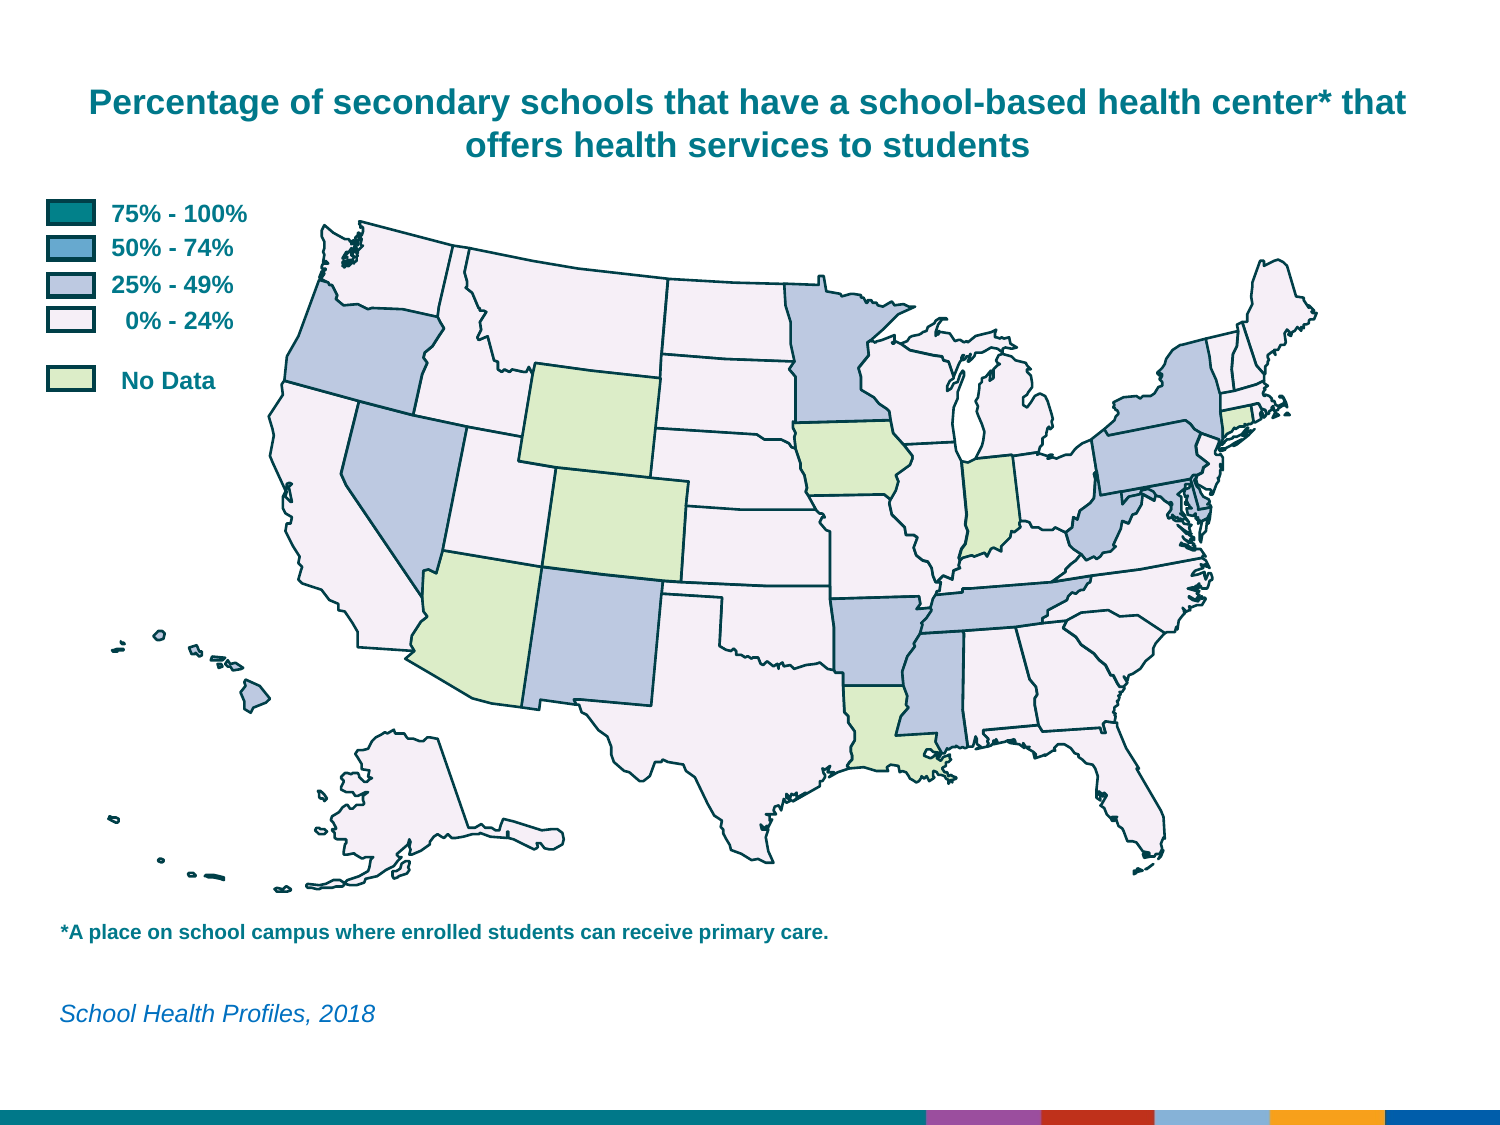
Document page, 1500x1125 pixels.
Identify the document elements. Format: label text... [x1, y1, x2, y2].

text_box [1091, 420, 1209, 495]
text_box [785, 276, 916, 423]
text_box [319, 238, 452, 316]
text_box 25% - 49% [96, 269, 249, 306]
text_box [464, 248, 668, 378]
text_box [661, 581, 833, 669]
picture [0, 1110, 1500, 1125]
text_box [651, 429, 816, 510]
text_box [902, 318, 1017, 376]
text_box [284, 279, 444, 416]
text_box [341, 402, 467, 598]
text_box [1199, 518, 1208, 543]
text_box [959, 454, 1020, 560]
text_box [920, 576, 1092, 634]
text_box [1063, 610, 1165, 687]
text_box School Health Profiles, 2018 [44, 990, 537, 1036]
text_box [1232, 322, 1265, 390]
text_box [1205, 331, 1239, 394]
text_box [984, 722, 1165, 858]
text_box [405, 551, 542, 708]
text_box [414, 245, 532, 436]
text_box [1104, 338, 1223, 444]
text_box [1251, 404, 1267, 423]
text_box [889, 442, 967, 582]
text_box *A place on school campus where enrolled students can receive primary care. [45, 911, 1367, 951]
text_box [48, 366, 95, 390]
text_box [111, 630, 271, 714]
text_box [1122, 479, 1212, 524]
text_box [1196, 433, 1223, 495]
text_box [48, 308, 94, 332]
text_box [1065, 471, 1156, 559]
text_box [522, 567, 662, 710]
text_box [442, 426, 556, 567]
text_box [1191, 476, 1212, 509]
text_box [975, 353, 1053, 458]
text_box [809, 495, 940, 608]
text_box [656, 353, 796, 449]
text_box [1220, 380, 1288, 414]
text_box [108, 729, 565, 892]
text_box [844, 685, 957, 784]
text_box [793, 421, 913, 500]
text_box [858, 335, 965, 445]
text_box [268, 380, 428, 652]
text_box [1051, 494, 1206, 582]
text_box No Data [106, 357, 231, 402]
text_box [1015, 621, 1125, 733]
text_box [1012, 439, 1096, 533]
text_box [935, 521, 1080, 594]
text_box [830, 596, 931, 685]
text_box [1218, 427, 1255, 451]
text_box [1272, 412, 1280, 418]
text_box [963, 628, 1038, 750]
text_box [1242, 259, 1317, 375]
text_box [573, 593, 855, 863]
text_box [681, 506, 829, 586]
text_box [48, 273, 94, 297]
text_box [661, 278, 795, 361]
text_box [1133, 868, 1143, 875]
text_box [1043, 558, 1213, 634]
text_box [895, 631, 968, 754]
text_box [48, 238, 95, 260]
text_box 50% - 74% [96, 238, 249, 269]
text_box [518, 362, 661, 478]
text_box [1220, 406, 1253, 438]
text_box 0% - 24% [110, 306, 249, 342]
title Percentage of secondary schools that have a school-based health center* that offers health services to students [41, 6, 1455, 238]
text_box [542, 468, 688, 582]
